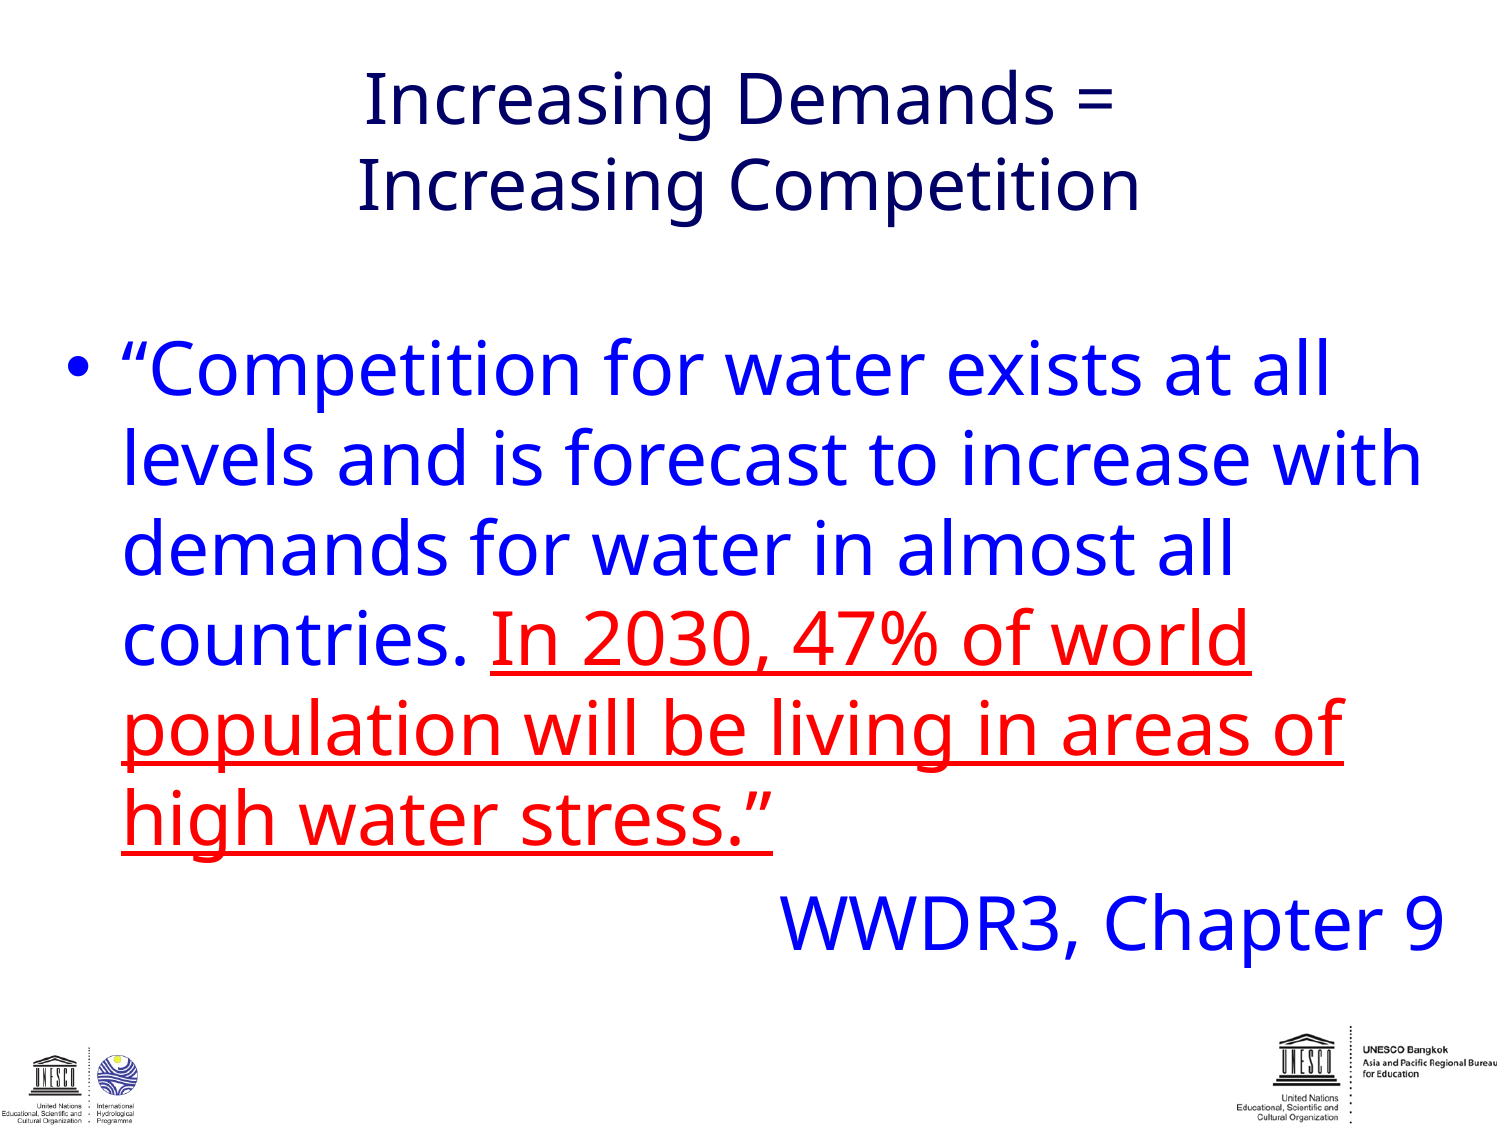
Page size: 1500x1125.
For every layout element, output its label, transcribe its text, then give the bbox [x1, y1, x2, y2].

picture [1237, 1026, 1497, 1124]
picture [0, 1045, 138, 1125]
title Increasing Demands = Increasing Competition [75, 45, 1425, 233]
list “Competition for water exists at all levels and is forecast to increase with demands for water in almost all countries. In 2030, 47% of world population will be living in areas of high water stress.” WWDR3, Chapter 9 [50, 312, 1463, 1000]
